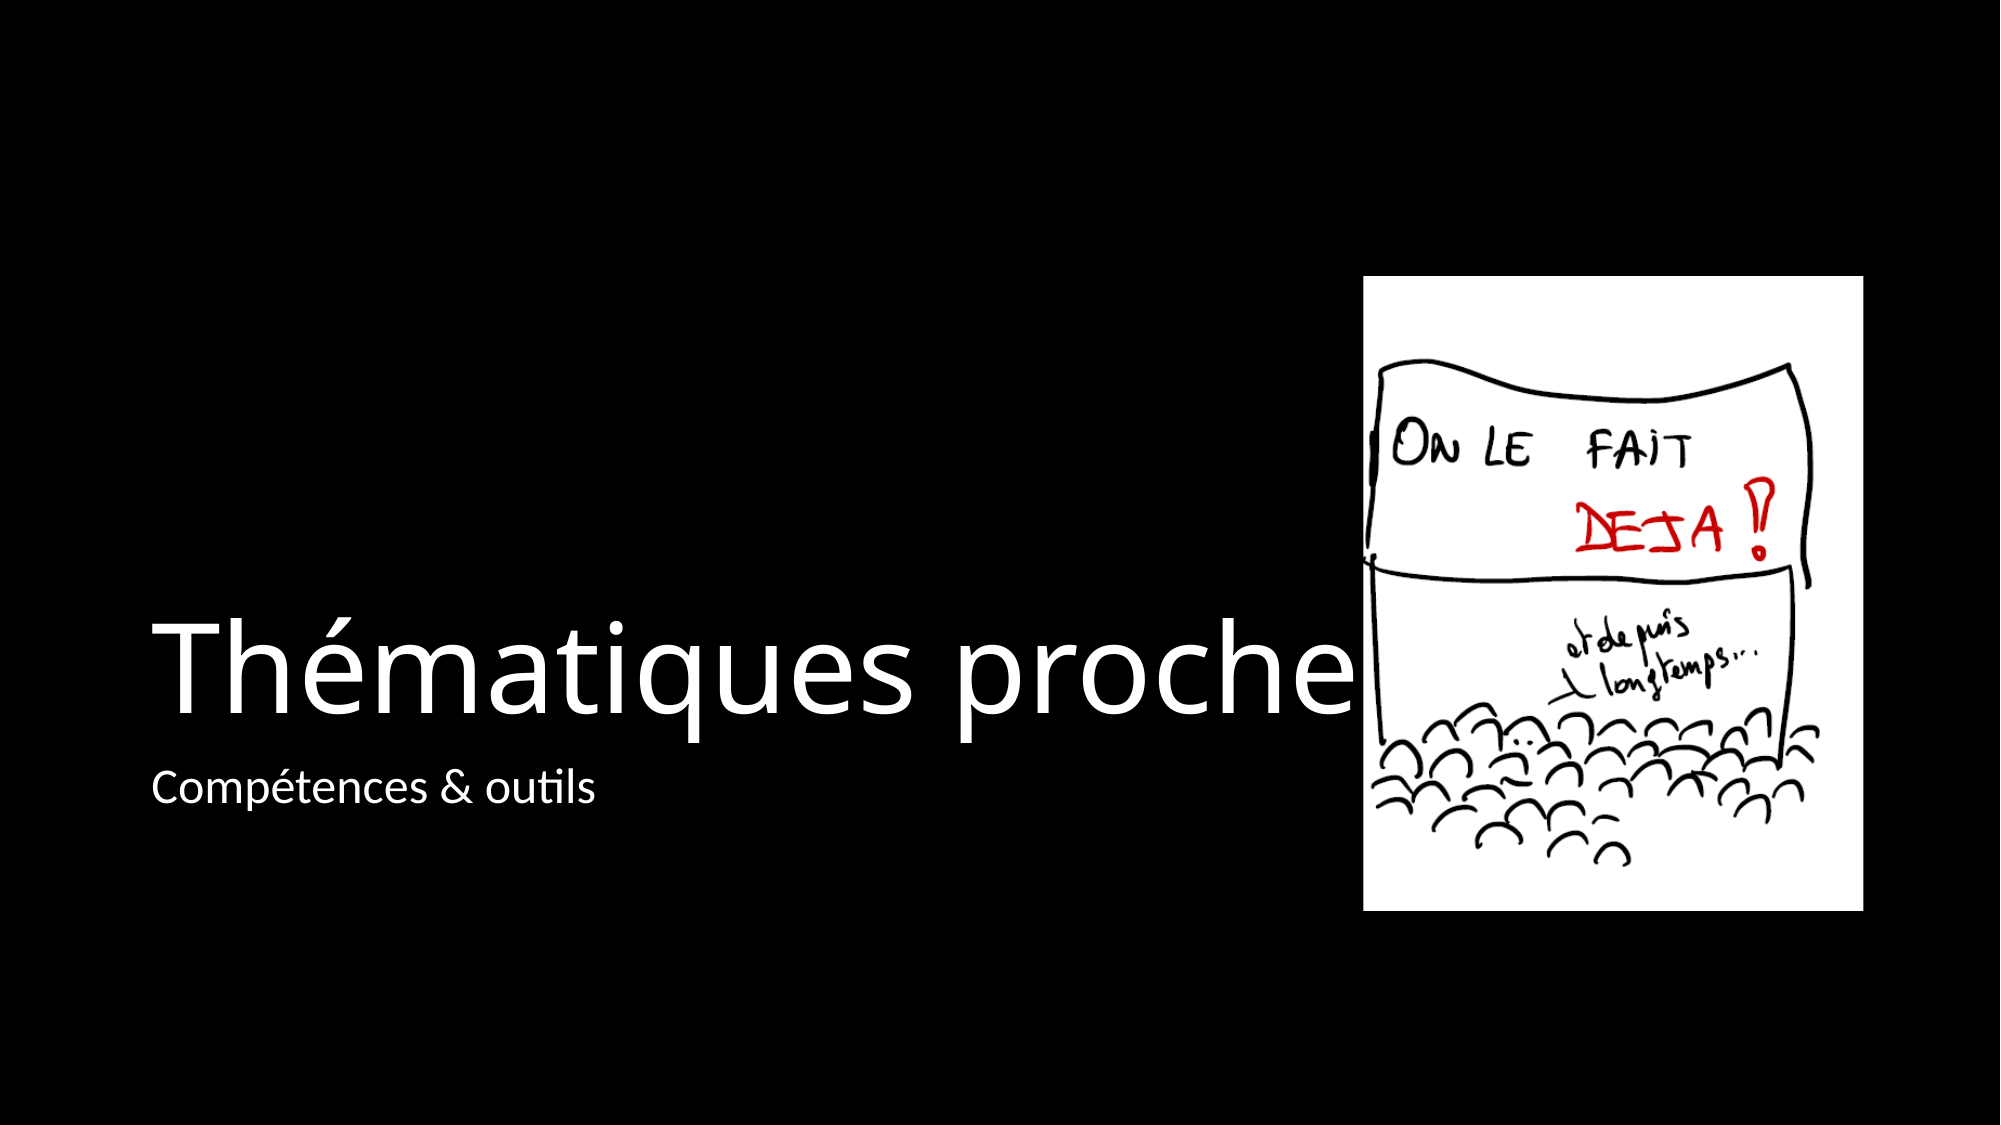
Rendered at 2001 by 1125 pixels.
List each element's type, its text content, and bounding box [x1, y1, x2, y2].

list Compétences & outils [136, 752, 1862, 999]
title Thématiques proches [136, 280, 1363, 749]
picture [1363, 276, 1864, 911]
